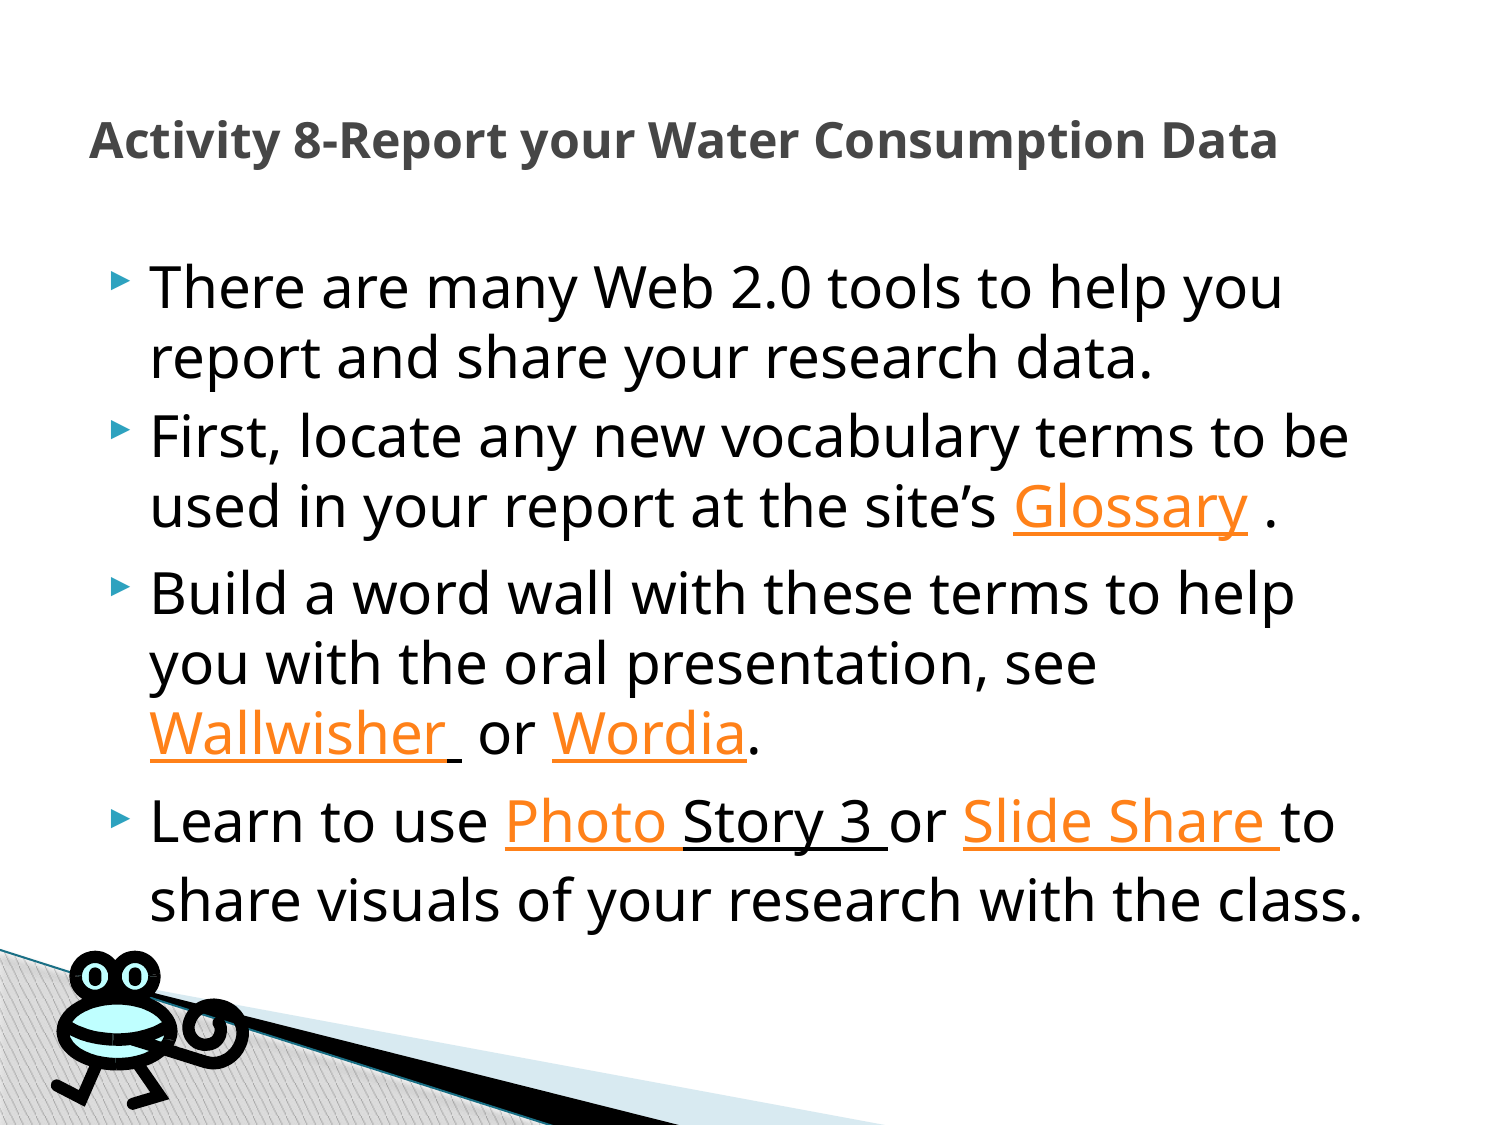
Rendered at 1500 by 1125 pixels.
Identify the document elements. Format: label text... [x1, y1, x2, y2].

picture [49, 950, 251, 1111]
title Activity 8-Report your Water Consumption Data [75, 45, 1425, 233]
list There are many Web 2.0 tools to help you report and share your research data. First, locate any new vocabulary terms to be used in your report at the site’s Glossary . Build a word wall with these terms to help you with the oral presentation, see Wallwisher or Wordia. Learn to use Photo Story 3 or Slide Share to share visuals of your research with the class. [75, 243, 1425, 986]
